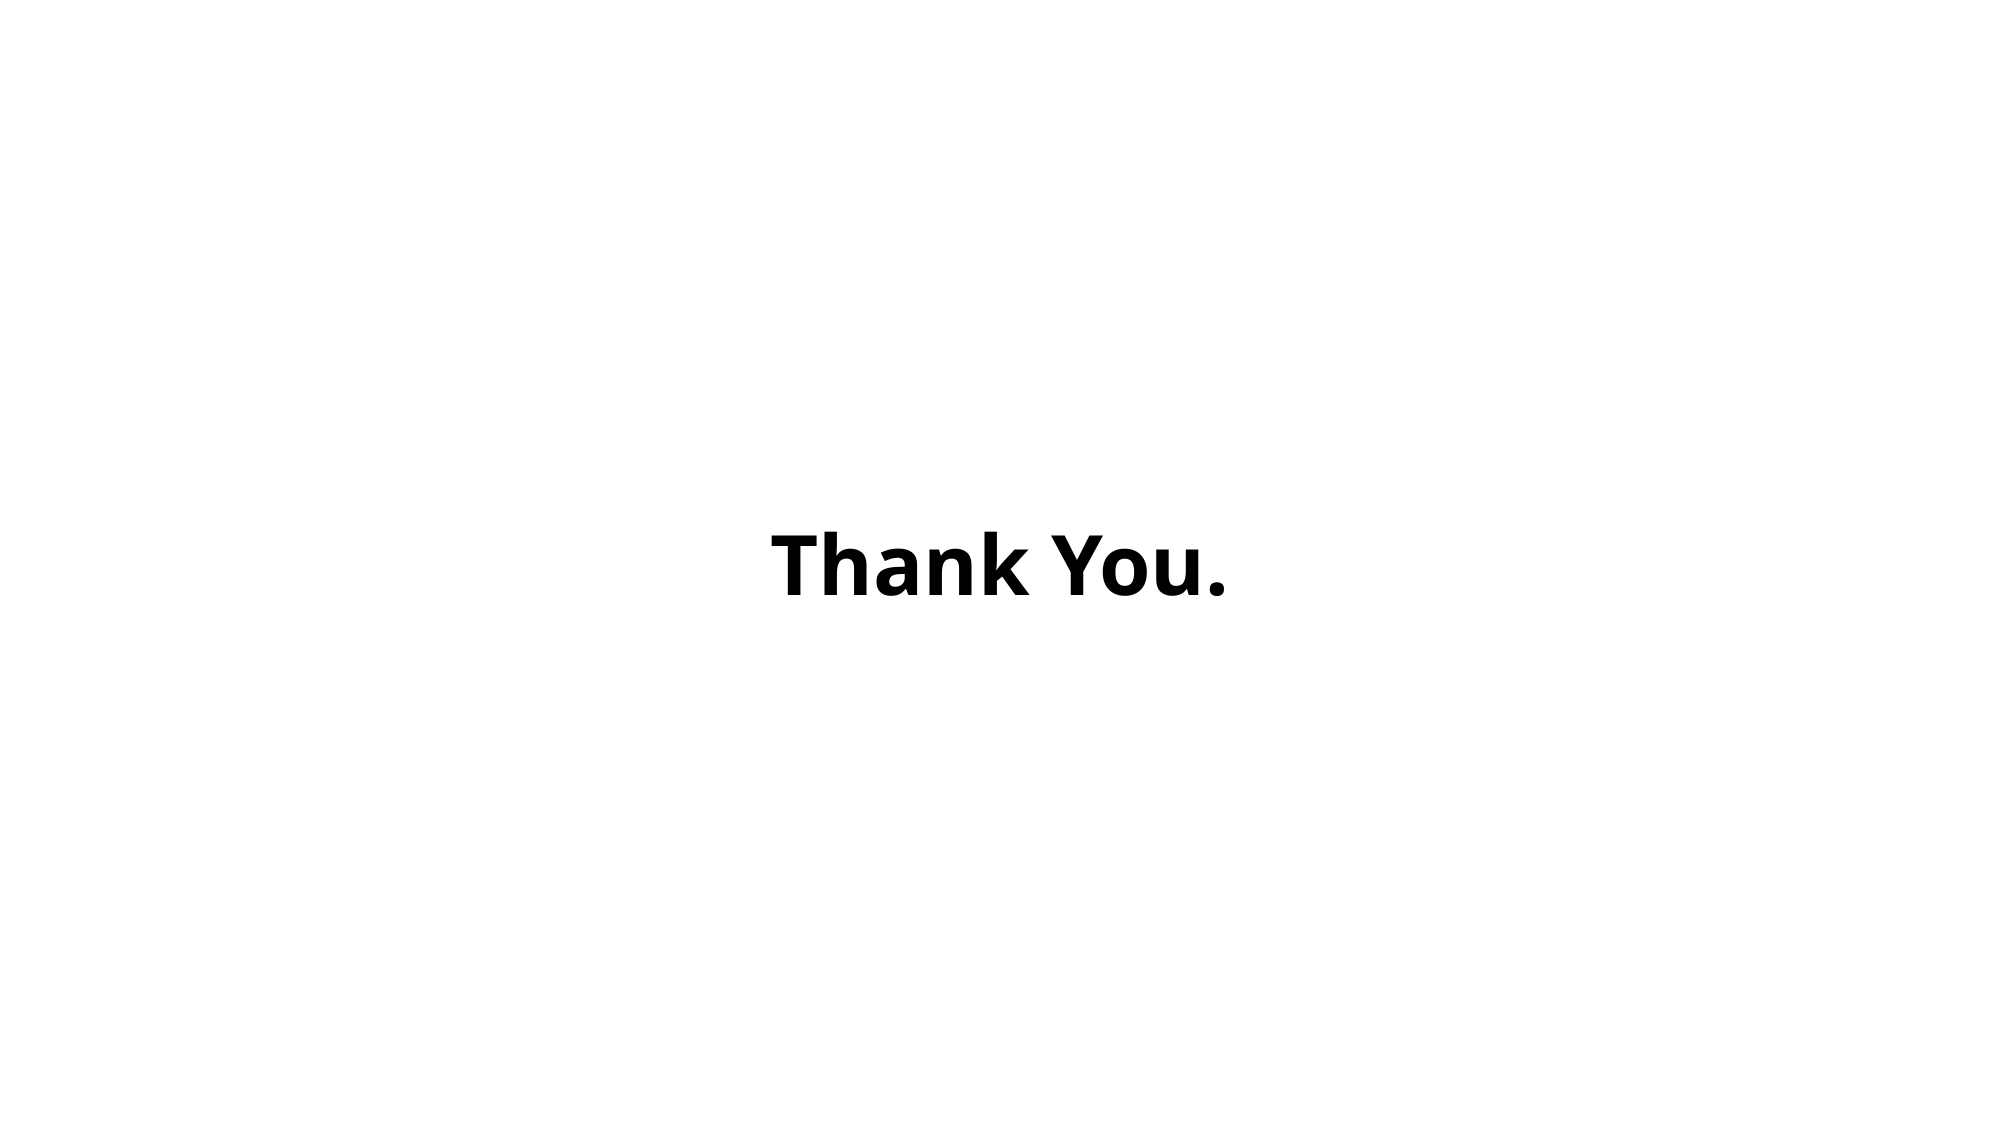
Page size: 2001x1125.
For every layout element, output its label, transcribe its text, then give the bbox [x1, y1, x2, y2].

text_box Thank You. [755, 504, 1245, 620]
